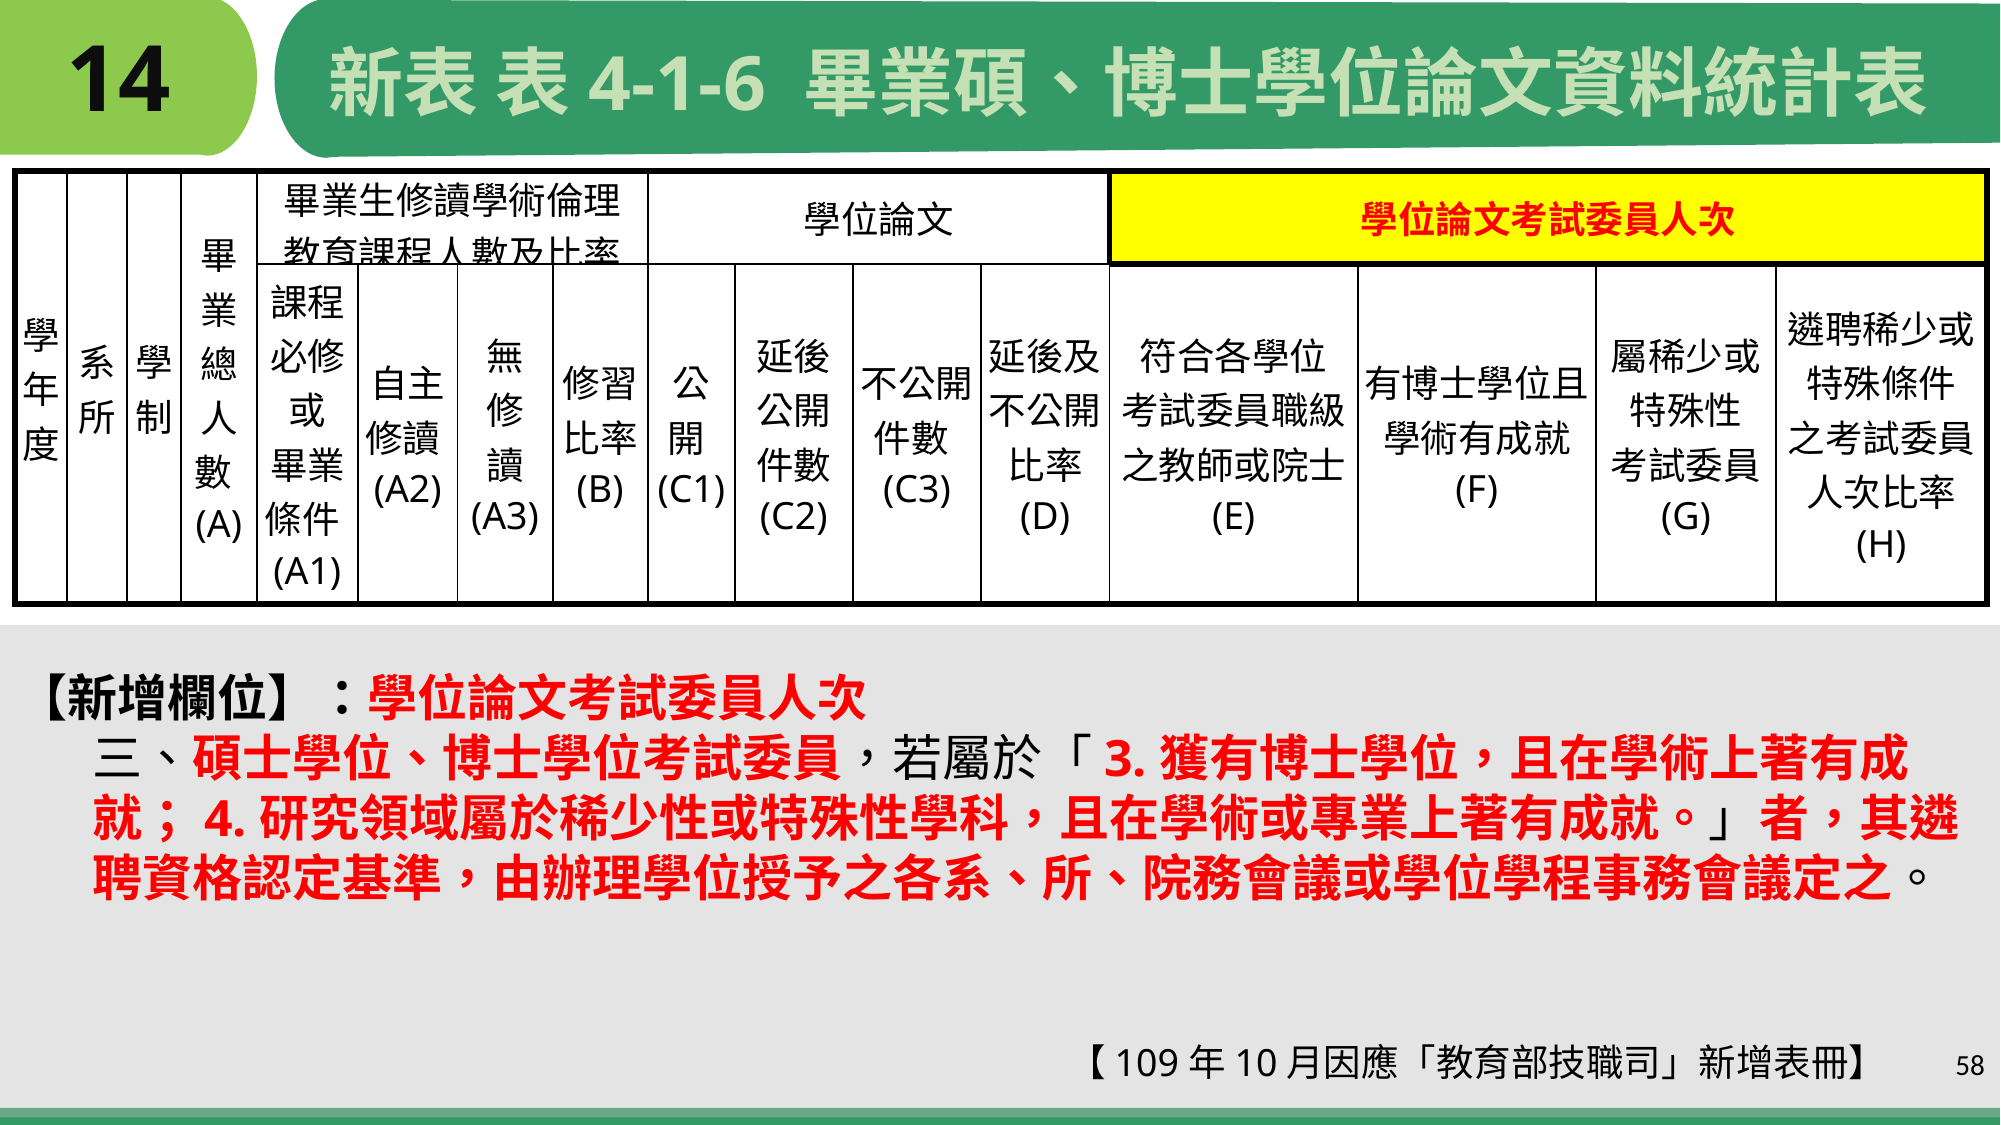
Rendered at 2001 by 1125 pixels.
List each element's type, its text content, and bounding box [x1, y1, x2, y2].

table_header 學年度 [18, 174, 66, 601]
table_cell 不公開 件數(C3) [854, 265, 980, 601]
table_header 學位論文 [649, 174, 1107, 263]
table_cell 遴聘稀少或 特殊條件 之考試委員 人次比率 (H) [1777, 267, 1984, 601]
table_cell 課程必修或 畢業條件(A1) [258, 265, 357, 601]
table_cell 無 修 讀 (A3) [458, 265, 552, 601]
title 14 [51, 24, 257, 168]
table_header 畢業生修讀學術倫理 教育課程人數及比率 [258, 174, 647, 263]
table_cell 有博士學位且學術有成就 (F) [1359, 267, 1595, 601]
table_cell 符合各學位 考試委員職級 之教師或院士 (E) [1110, 267, 1357, 601]
table_cell 修習比率 (B) [554, 265, 647, 601]
table_cell 屬稀少或 特殊性 考試委員 (G) [1597, 267, 1775, 601]
table_header 畢業總人數(A) [182, 174, 256, 601]
table_cell 自主修讀(A2) [359, 265, 457, 601]
table_cell 公開(C1) [649, 265, 734, 601]
table_cell 延後及 不公開比率 (D) [982, 265, 1109, 601]
table_header 系所 [68, 174, 126, 601]
table_header 學制 [128, 174, 180, 601]
table_cell 延後 公開 件數 (C2) [736, 265, 852, 601]
text_box 新表 表4-1-6 畢業碩、博士學位論文資料統計表 [314, 38, 1975, 161]
text_box 【新增欄位】：學位論文考試委員人次 三、碩士學位、博士學位考試委員，若屬於「3.獲有博士學位，且在學術上著有成就；4.研究領域屬於稀少性或特殊性學科，且在學術或專業上著有成就。」者，其遴聘資格認定基準，由辦理學位授予之各系、所、院務會議或學位學程事務會議定之。 【109年10月因應「教育部技職司」新增表冊】 [2, 629, 2000, 1125]
table_header 學位論文考試委員人次 [1112, 174, 1984, 261]
